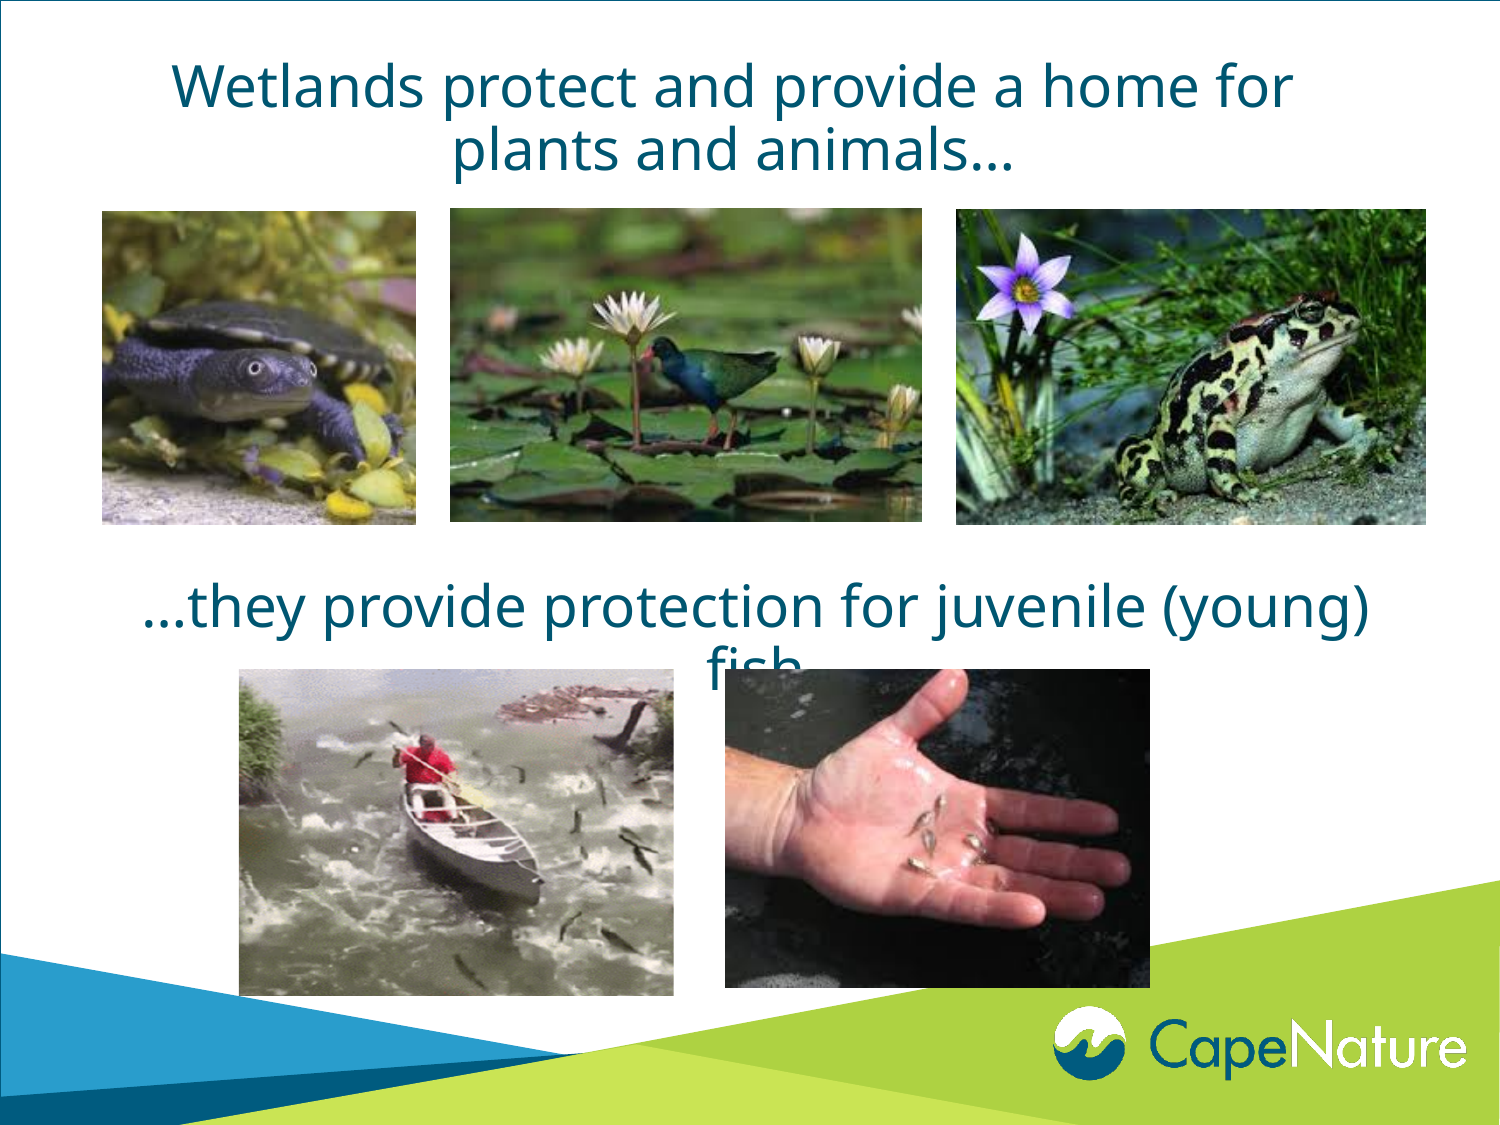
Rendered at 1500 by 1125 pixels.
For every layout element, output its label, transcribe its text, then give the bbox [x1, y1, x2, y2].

text_box Wetlands protect and provide a home for plants and animals… [102, 50, 1364, 136]
text_box …they provide protection for juvenile (young) fish [102, 569, 1409, 656]
picture [238, 669, 674, 996]
picture [450, 208, 922, 522]
picture [725, 669, 1150, 988]
picture [956, 209, 1426, 525]
picture [102, 211, 416, 525]
picture [1035, 1001, 1484, 1085]
